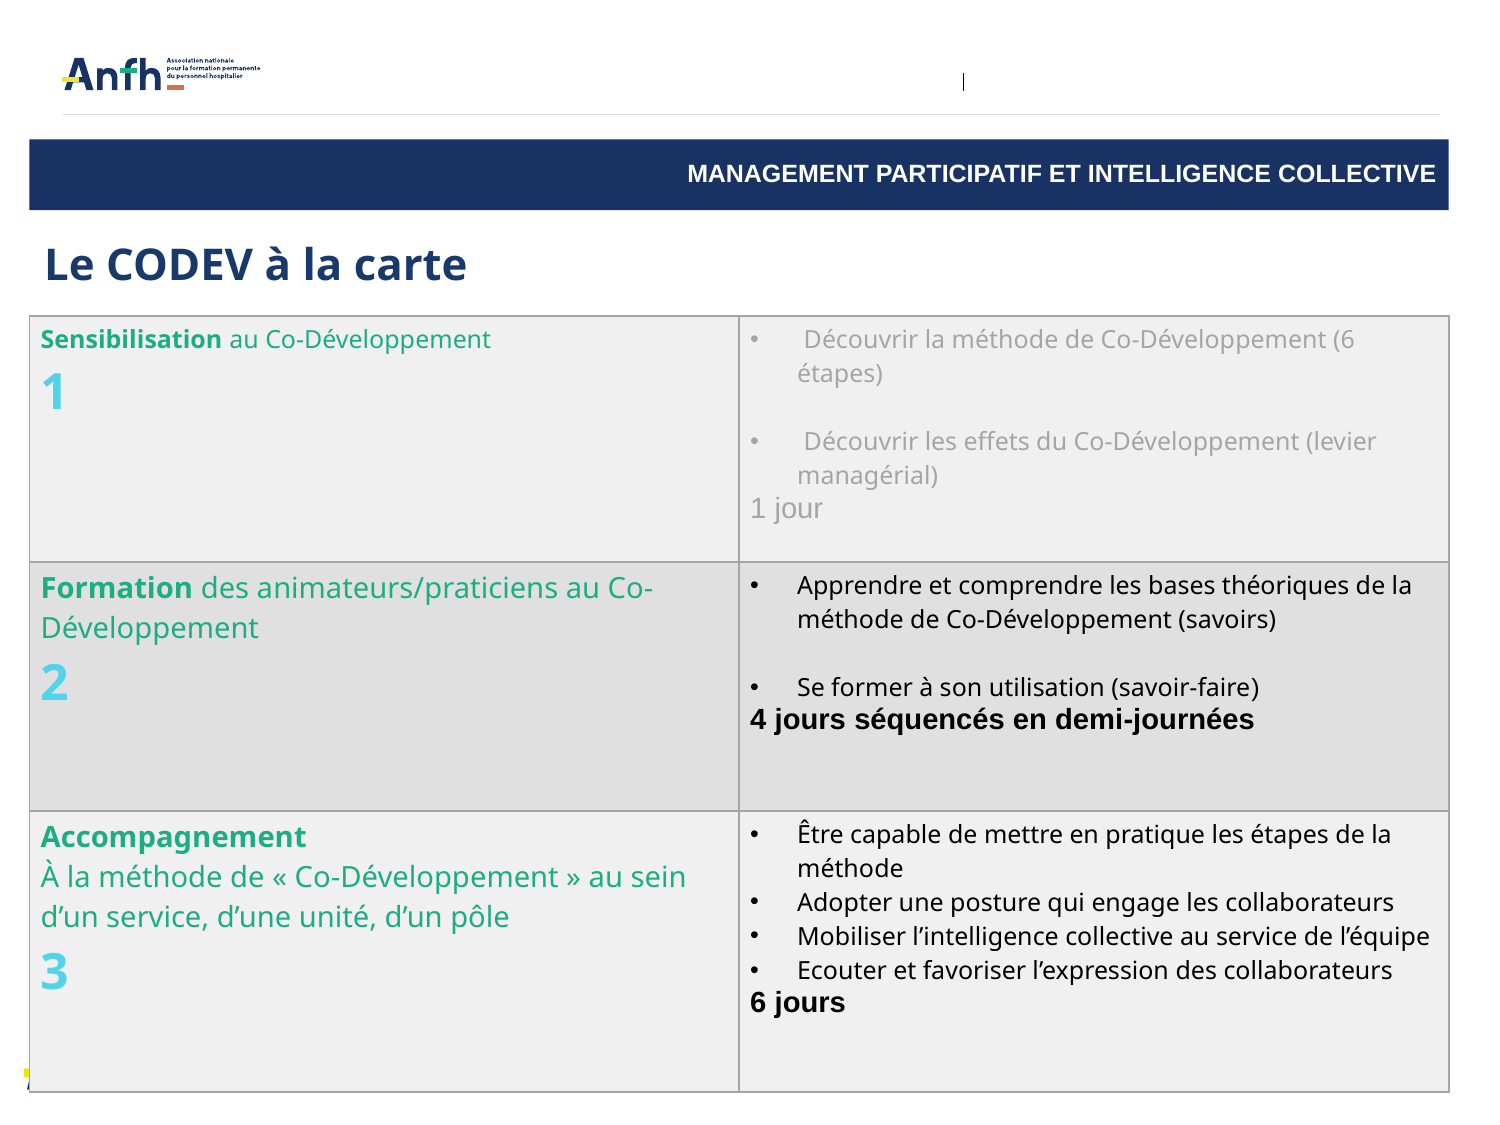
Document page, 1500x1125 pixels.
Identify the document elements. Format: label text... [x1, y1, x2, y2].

table_cell Apprendre et comprendre les bases théoriques de la méthode de Co-Développement (savoirs) Se former à son utilisation (savoir-faire) 4 jours séquencés en demi-journées [740, 563, 1448, 810]
table_cell Accompagnement À la méthode de « Co-Développement » au sein d’un service, d’une unité, d’un pôle 3 [30, 812, 738, 1091]
text_box MANAGEMENT PARTICIPATIF ET INTELLIGENCE COLLECTIVE [29, 139, 1449, 211]
table_cell Être capable de mettre en pratique les étapes de la méthode Adopter une posture qui engage les collaborateurs Mobiliser l’intelligence collective au service de l’équipe Ecouter et favoriser l’expression des collaborateurs 6 jours [740, 812, 1448, 1091]
table_header Découvrir la méthode de Co-Développement (6 étapes) Découvrir les effets du Co-Développement (levier managérial) 1 jour [740, 317, 1448, 561]
table_header Sensibilisation au Co-Développement 1 [30, 317, 738, 561]
table_cell Formation des animateurs/praticiens au Co-Développement 2 [30, 563, 738, 810]
text_box Le CODEV à la carte [29, 229, 1397, 297]
picture [17, 1020, 264, 1103]
